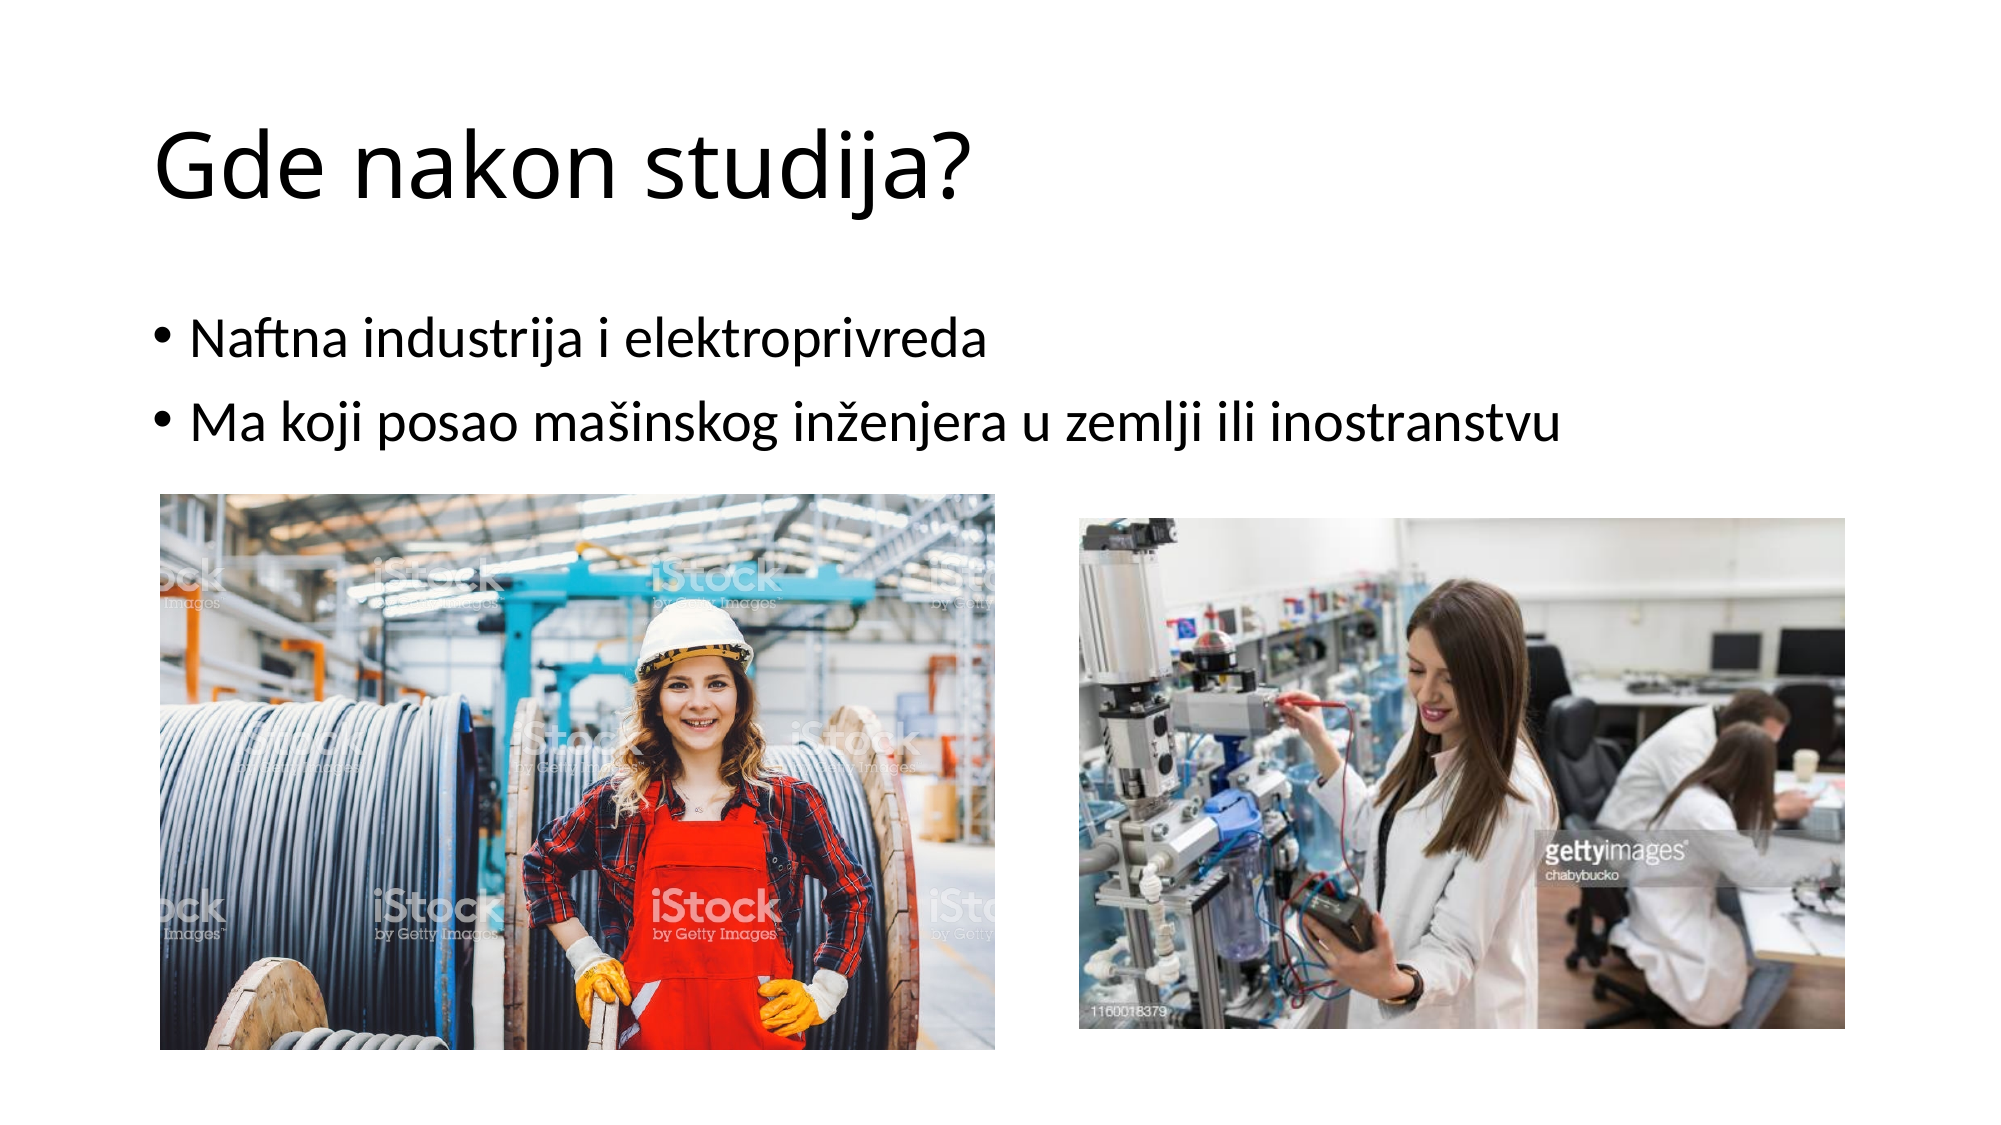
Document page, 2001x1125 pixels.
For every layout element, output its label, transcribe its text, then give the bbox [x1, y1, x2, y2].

picture [160, 494, 995, 1050]
list Naftna industrija i elektroprivreda Ma koji posao mašinskog inženjera u zemlji ili inostranstvu [137, 299, 1863, 1014]
title Gde nakon studija? [137, 59, 1863, 278]
picture [1079, 518, 1845, 1029]
